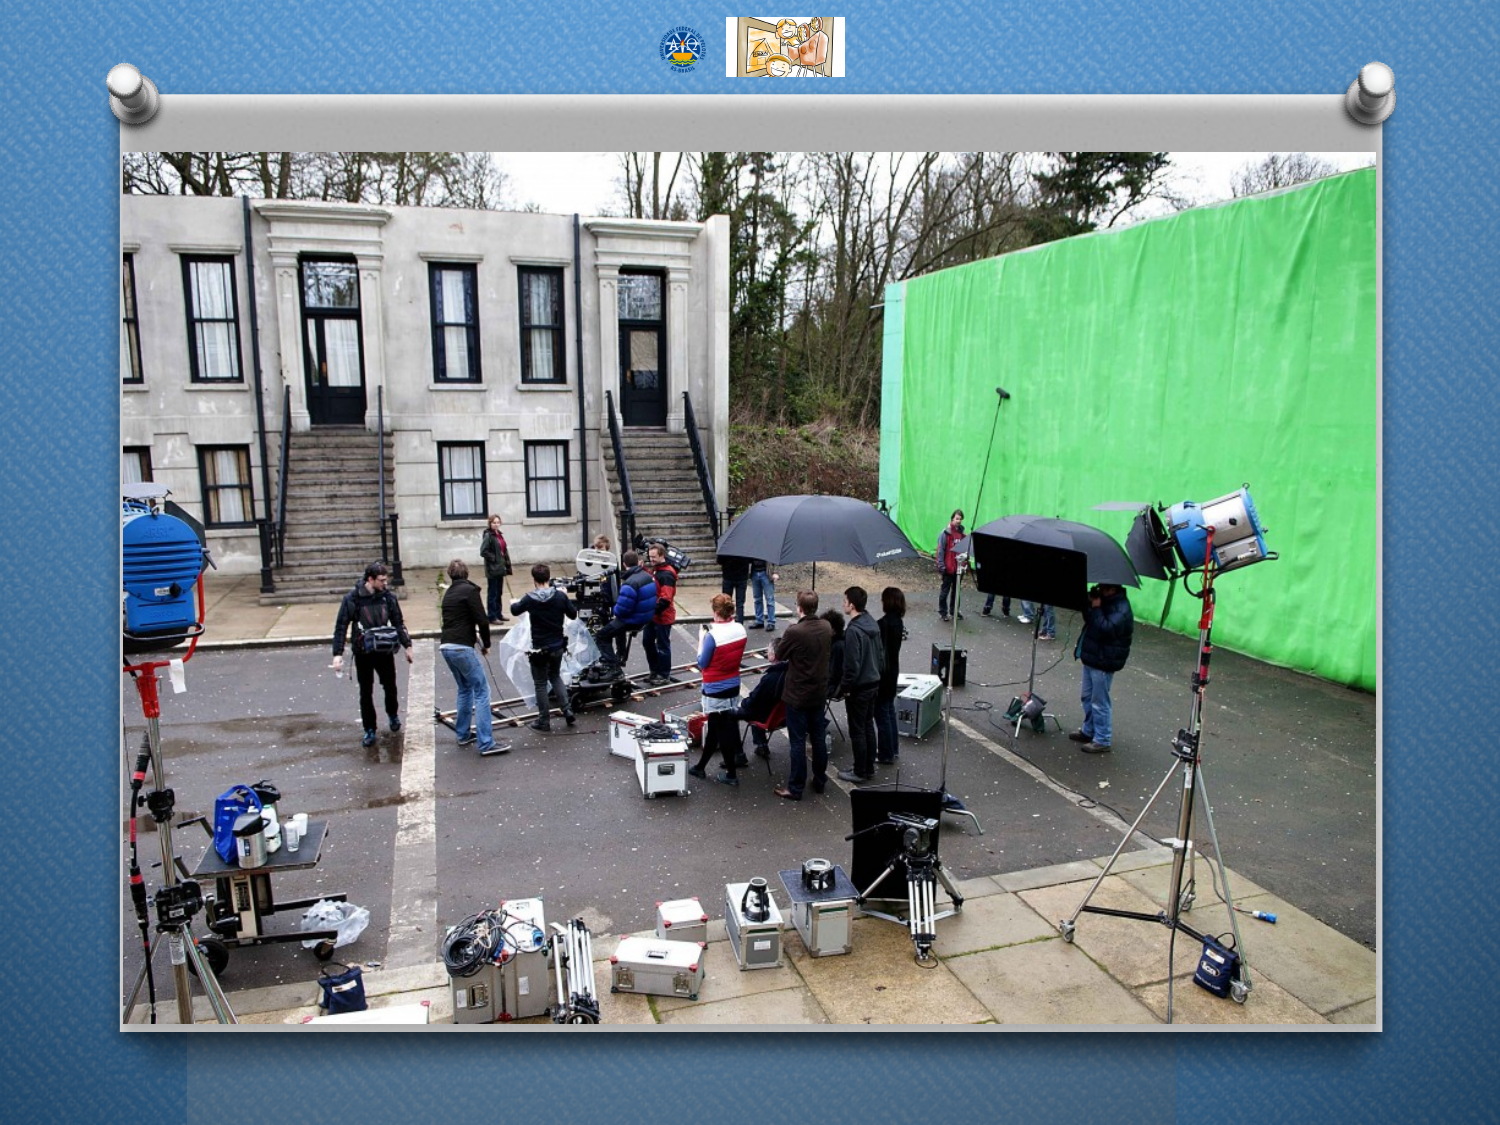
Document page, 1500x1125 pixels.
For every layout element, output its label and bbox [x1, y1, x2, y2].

picture [655, 22, 710, 77]
picture [726, 17, 846, 77]
picture [75, 29, 1439, 1024]
